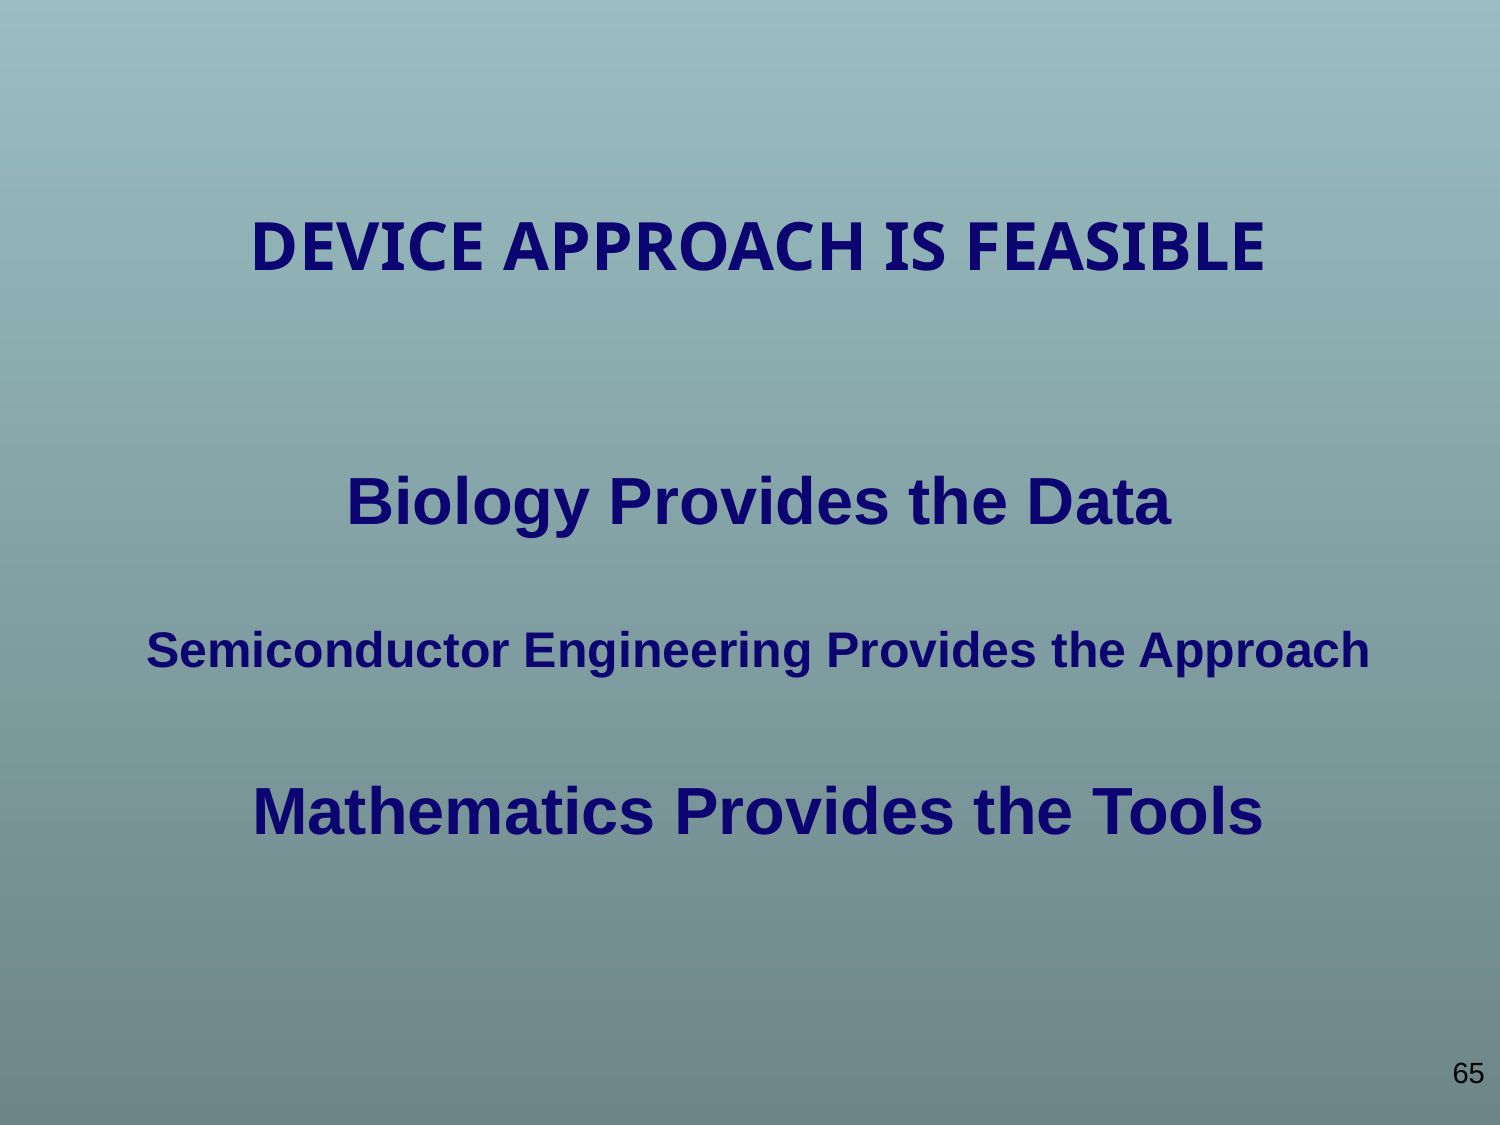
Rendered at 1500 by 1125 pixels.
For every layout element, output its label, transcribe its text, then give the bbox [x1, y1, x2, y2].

text_box DEVICE APPROACH IS FEASIBLE [109, 196, 1409, 318]
slide_number 65 [1149, 1046, 1500, 1125]
text_box Biology Provides the Data Semiconductor Engineering Provides the Approach Mathematics Provides the Tools [99, 450, 1420, 1075]
